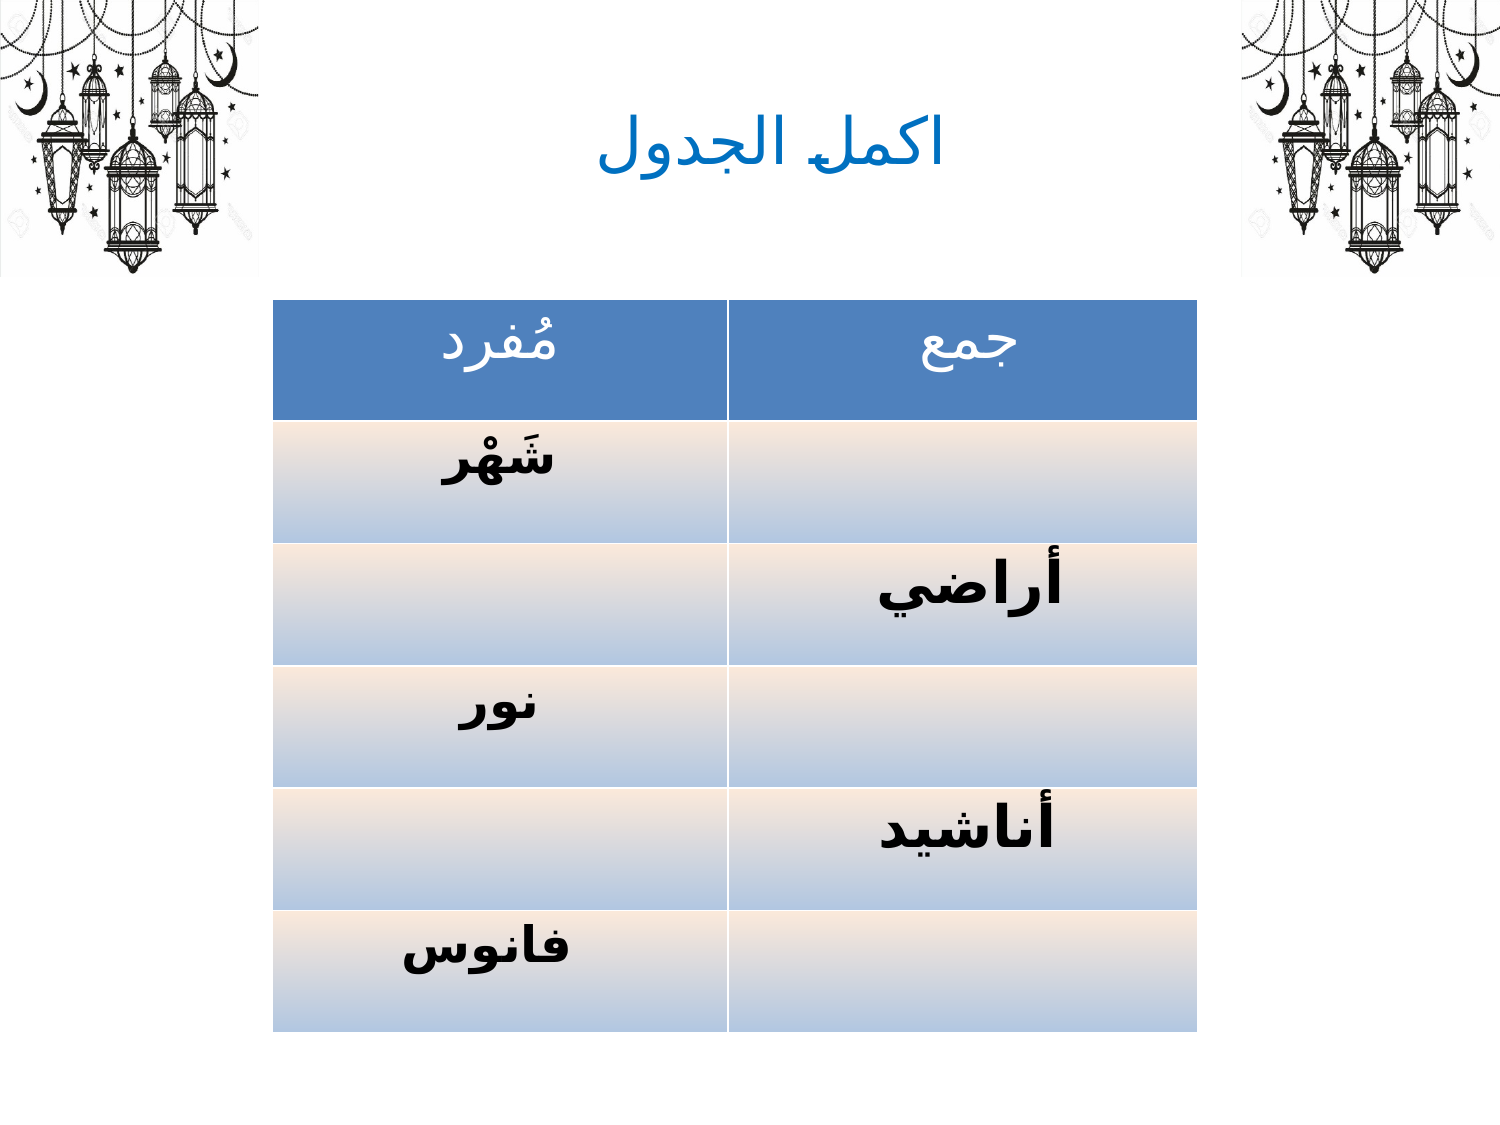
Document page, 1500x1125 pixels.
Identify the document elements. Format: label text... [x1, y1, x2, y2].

table_header مُفرد [273, 300, 727, 420]
table_cell [729, 667, 1197, 787]
title اكمل الجدول [263, 91, 1236, 264]
table_cell أراضي [729, 544, 1197, 665]
table_cell شَهْر [273, 422, 727, 543]
table_cell فانوس [273, 911, 727, 1032]
picture [1241, 0, 1500, 277]
table_cell نور [273, 667, 727, 787]
table_cell [273, 789, 727, 910]
table_cell [729, 422, 1197, 543]
table_cell [273, 544, 727, 665]
table_header جمع [729, 300, 1197, 420]
picture [0, 0, 259, 277]
table_cell [729, 911, 1197, 1032]
table_cell أناشيد [729, 789, 1197, 910]
